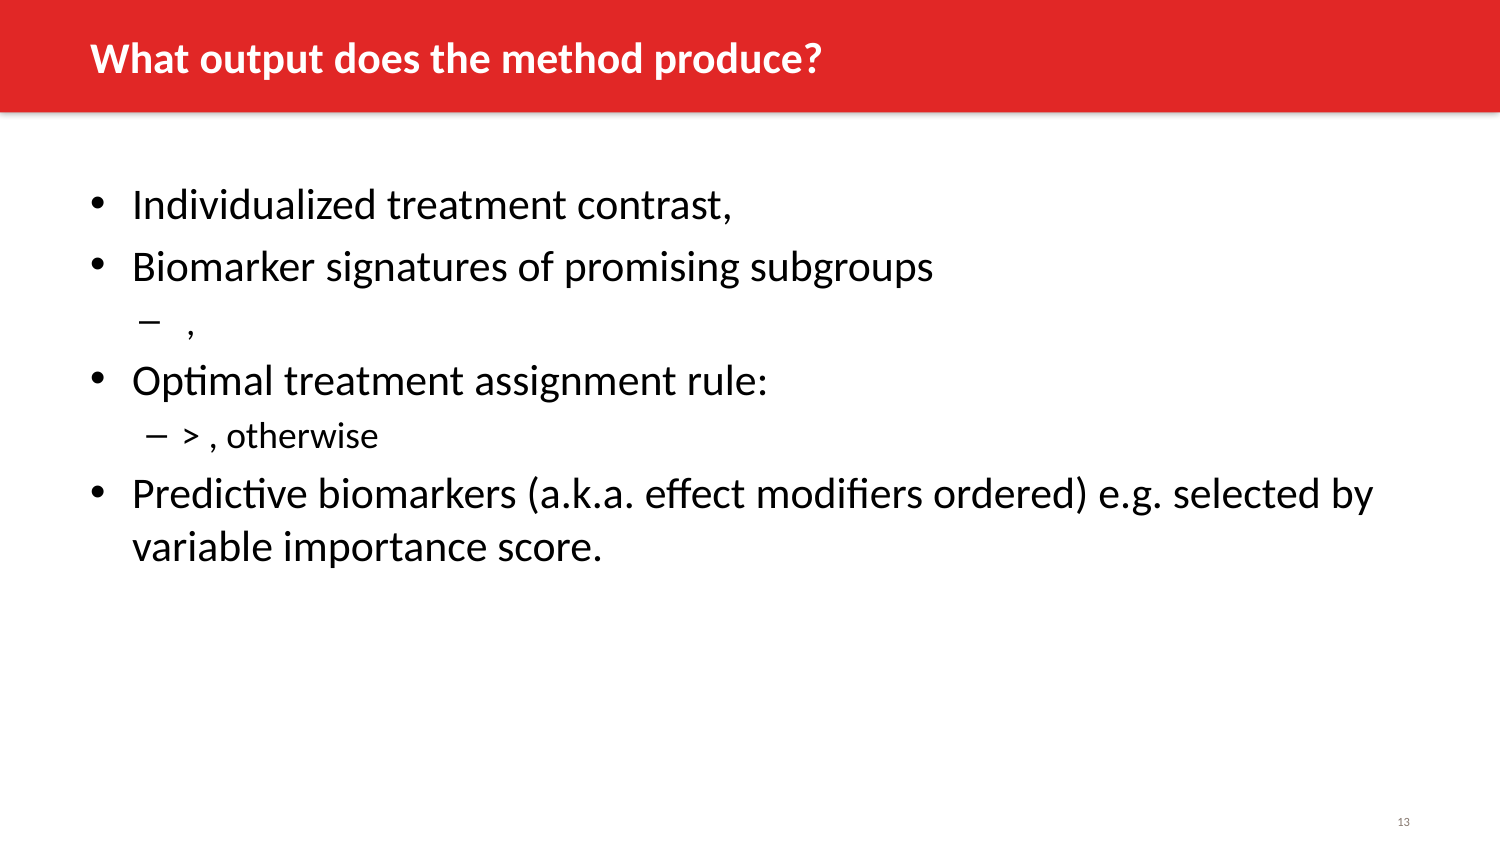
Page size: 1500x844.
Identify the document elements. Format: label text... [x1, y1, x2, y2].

slide_number 13 [1074, 810, 1425, 833]
title What output does the method produce? [75, 5, 1441, 107]
